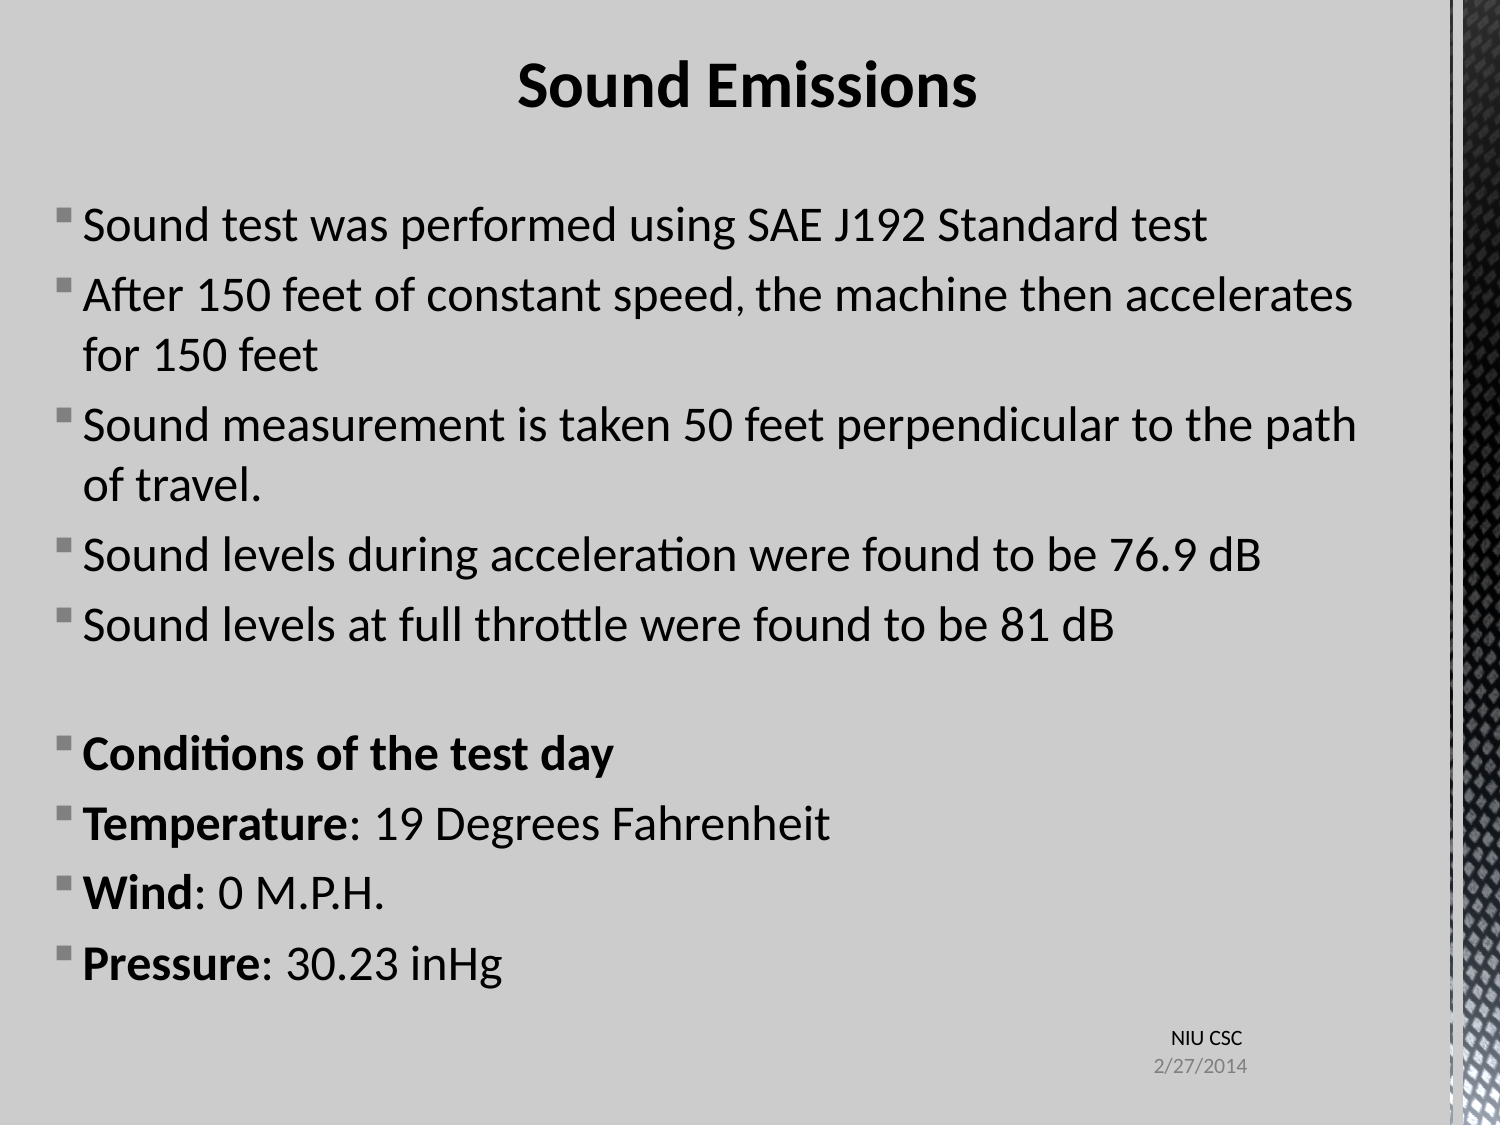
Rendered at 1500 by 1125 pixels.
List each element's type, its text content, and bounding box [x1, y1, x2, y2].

footer NIU CSC [799, 1032, 1263, 1058]
picture [1447, 0, 1500, 1125]
list Sound test was performed using SAE J192 Standard test After 150 feet of constant speed, the machine then accelerates for 150 feet Sound measurement is taken 50 feet perpendicular to the path of travel. Sound levels during acceleration were found to be 76.9 dB Sound levels at full throttle were found to be 81 dB Conditions of the test day Temperature: 19 Degrees Fahrenheit Wind: 0 M.P.H. Pressure: 30.23 inHg [37, 174, 1425, 1100]
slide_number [800, 1058, 1263, 1075]
title Sound Emissions [468, 50, 994, 113]
